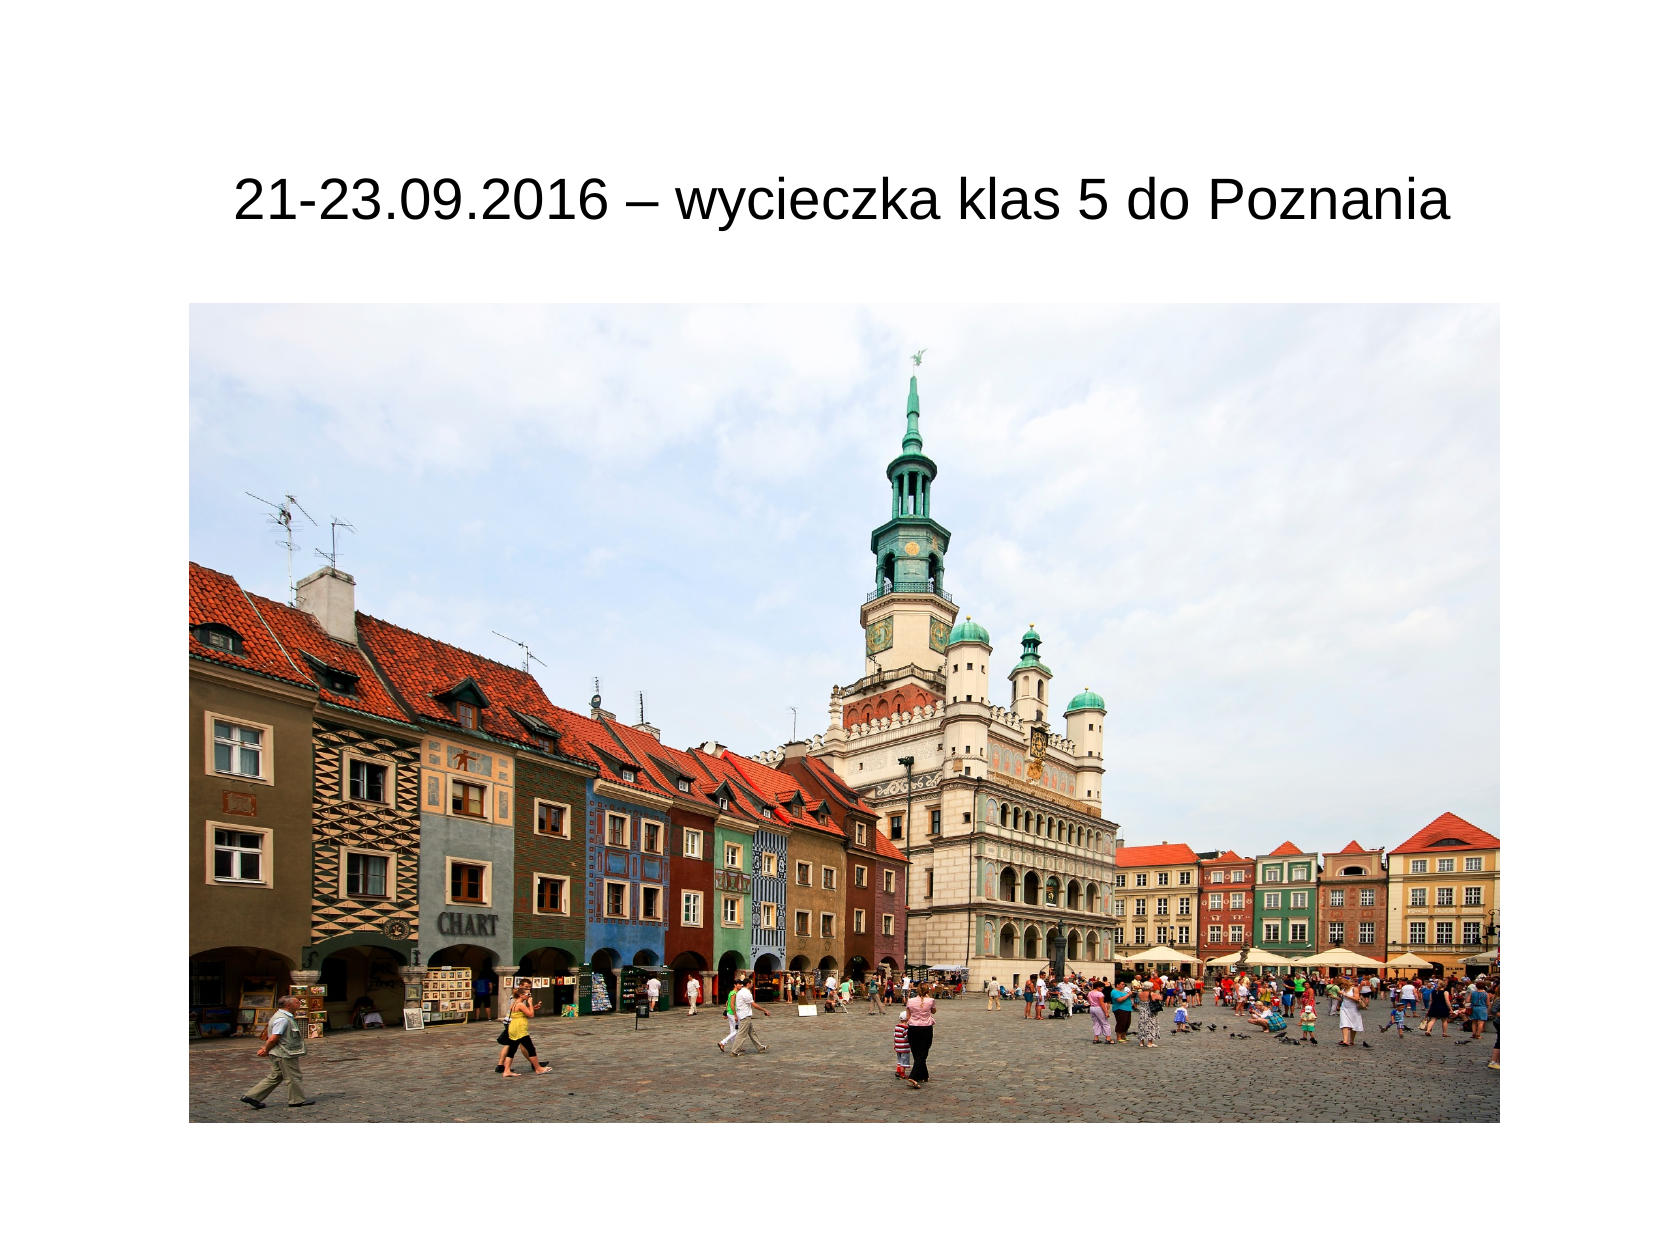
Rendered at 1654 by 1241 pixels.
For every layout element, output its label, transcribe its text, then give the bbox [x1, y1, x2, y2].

picture [188, 303, 1501, 1123]
text_box 21-23.09.2016 – wycieczka klas 5 do Poznania [82, 94, 1571, 302]
